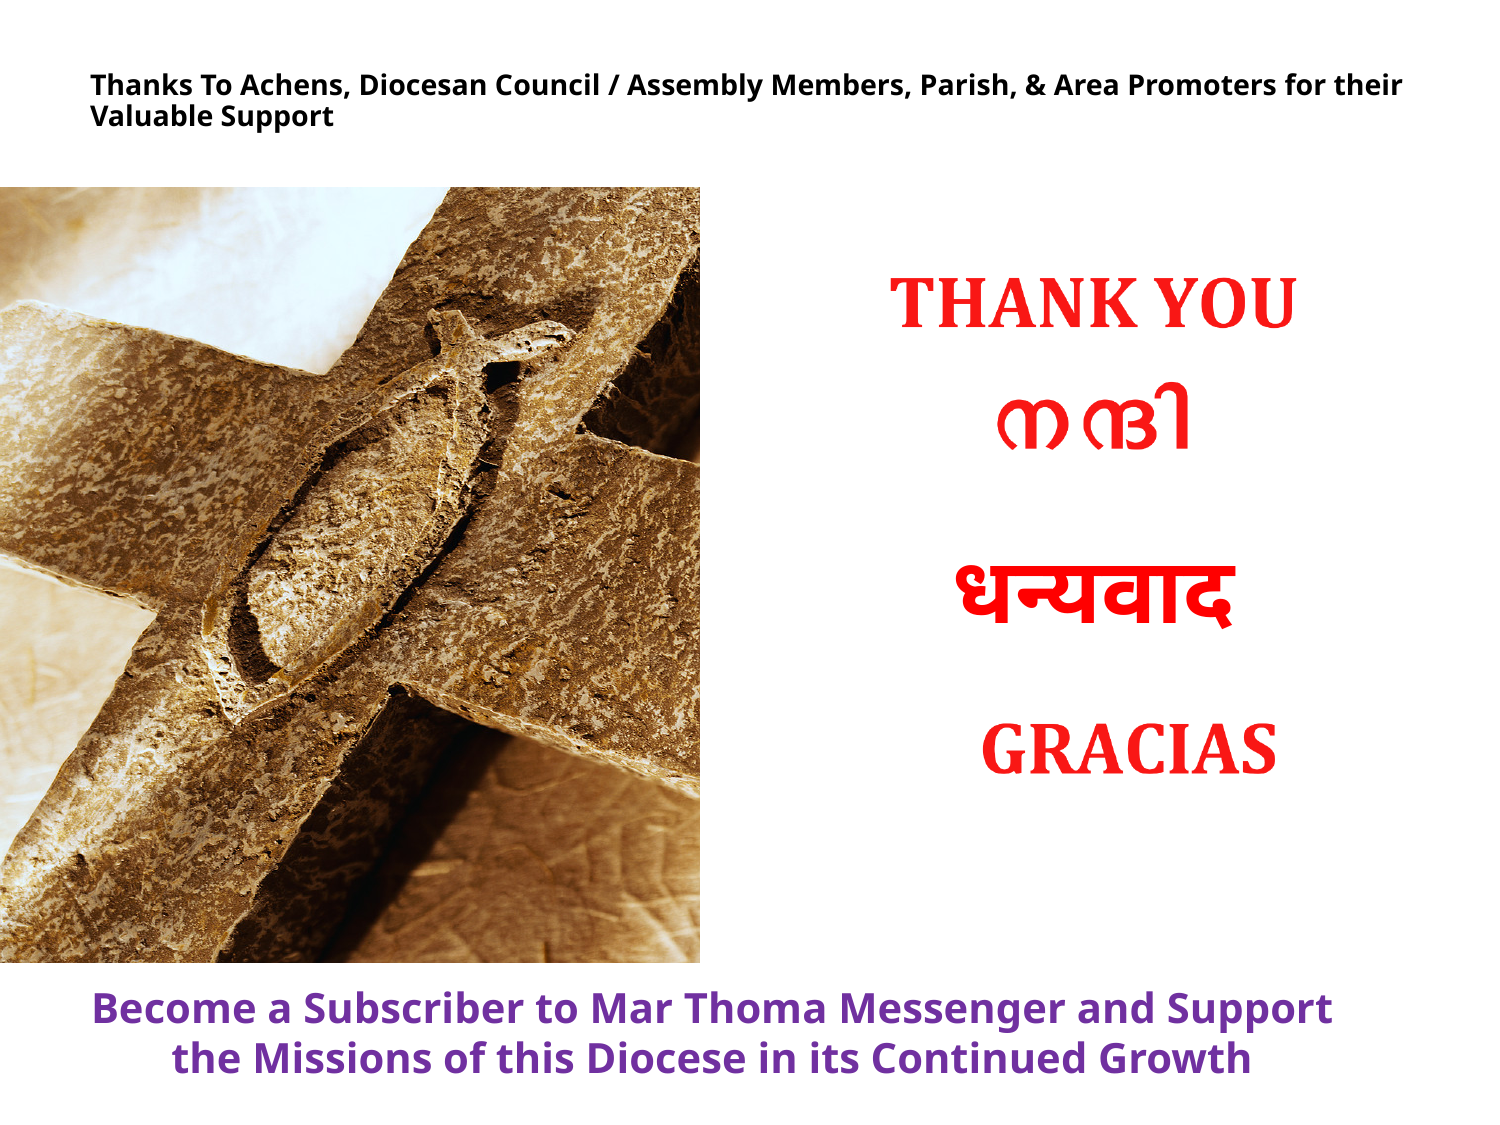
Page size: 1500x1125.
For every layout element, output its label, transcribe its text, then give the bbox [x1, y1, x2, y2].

title Thanks To Achens, Diocesan Council / Assembly Members, Parish, & Area Promoters for their Valuable Support [75, 62, 1425, 188]
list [0, 187, 700, 963]
text_box Become a Subscriber to Mar Thoma Messenger and Support the Missions of this Diocese in its Continued Growth [37, 974, 1388, 1090]
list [762, 258, 1425, 842]
